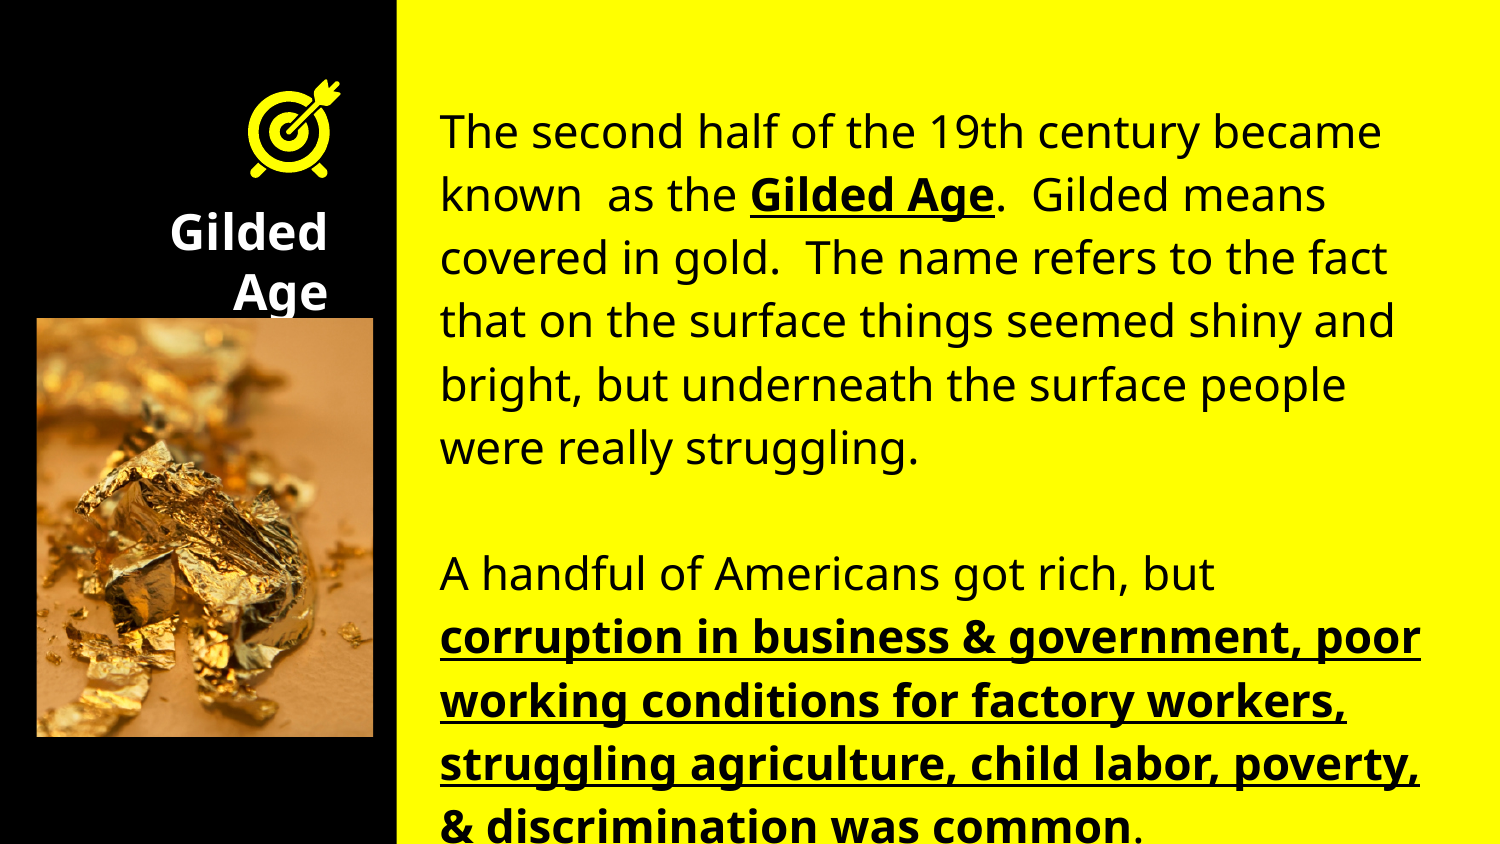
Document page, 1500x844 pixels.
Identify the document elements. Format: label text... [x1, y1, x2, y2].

list The second half of the 19th century became known as the Gilded Age. Gilded means covered in gold. The name refers to the fact that on the surface things seemed shiny and bright, but underneath the surface people were really struggling. A handful of Americans got rich, but corruption in business & government, poor working conditions for factory workers, struggling agriculture, child labor, poverty, & discrimination was common. [424, 79, 1478, 666]
title Gilded Age [65, 185, 345, 317]
picture [36, 318, 374, 737]
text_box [247, 78, 341, 179]
